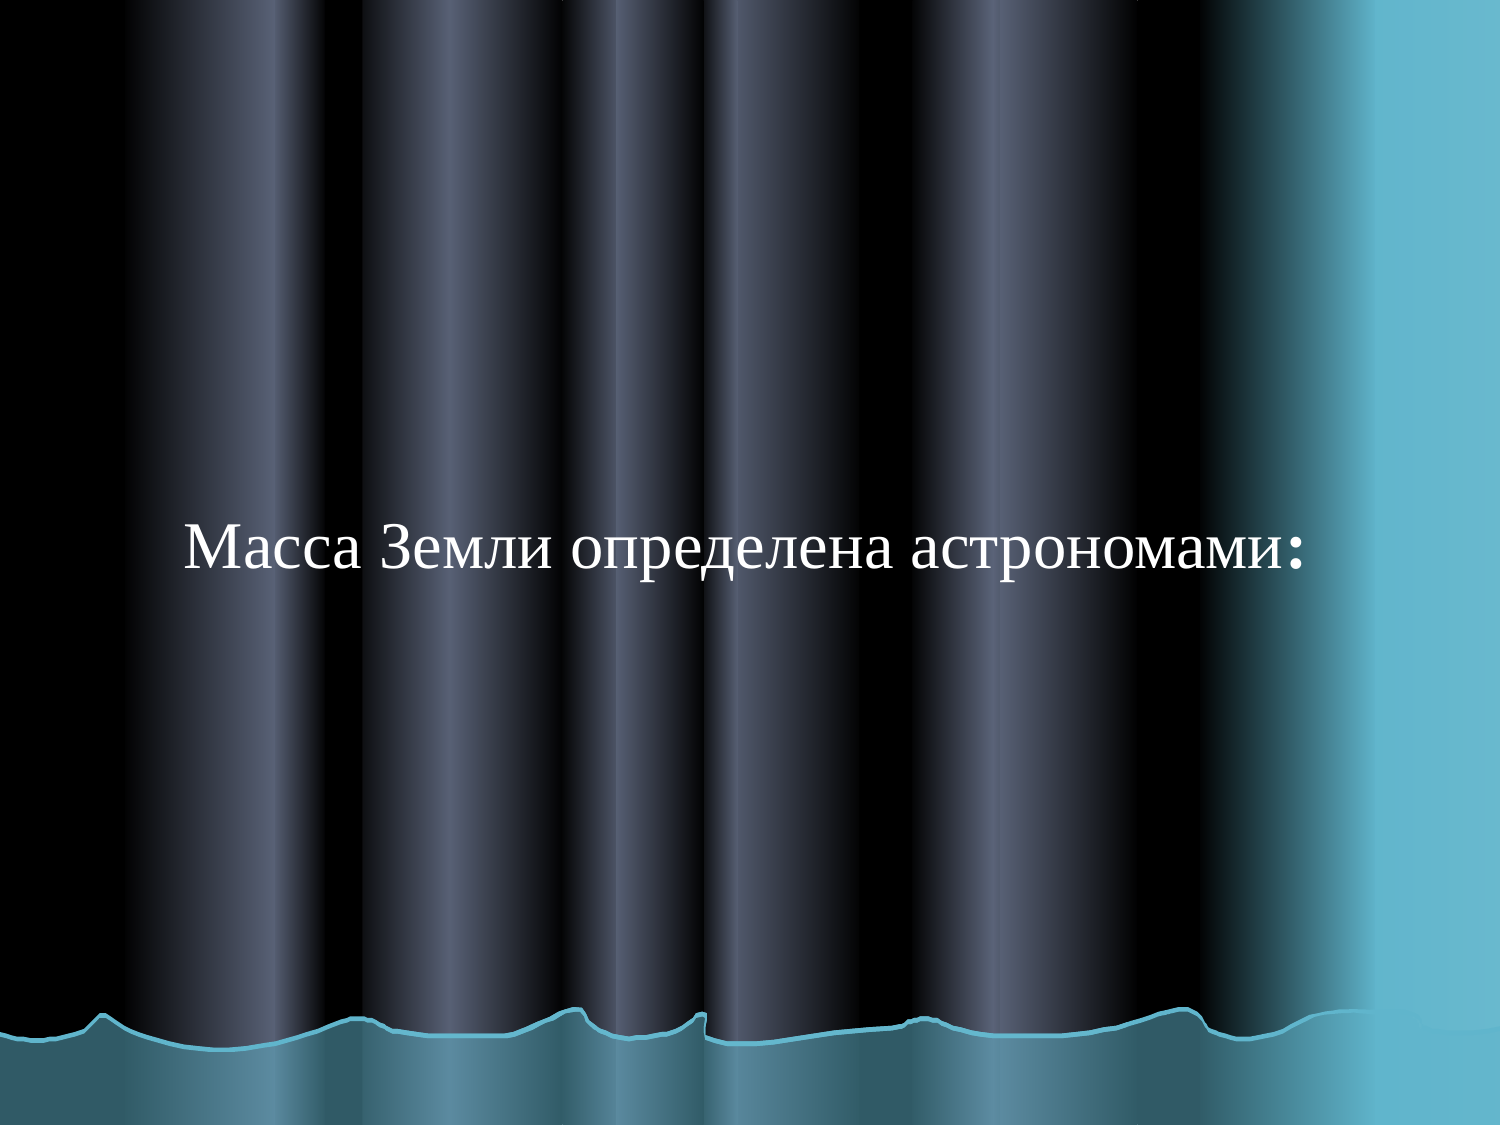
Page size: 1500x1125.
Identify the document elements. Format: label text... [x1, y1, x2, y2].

list Масса Земли определена астрономами: [116, 503, 1430, 599]
